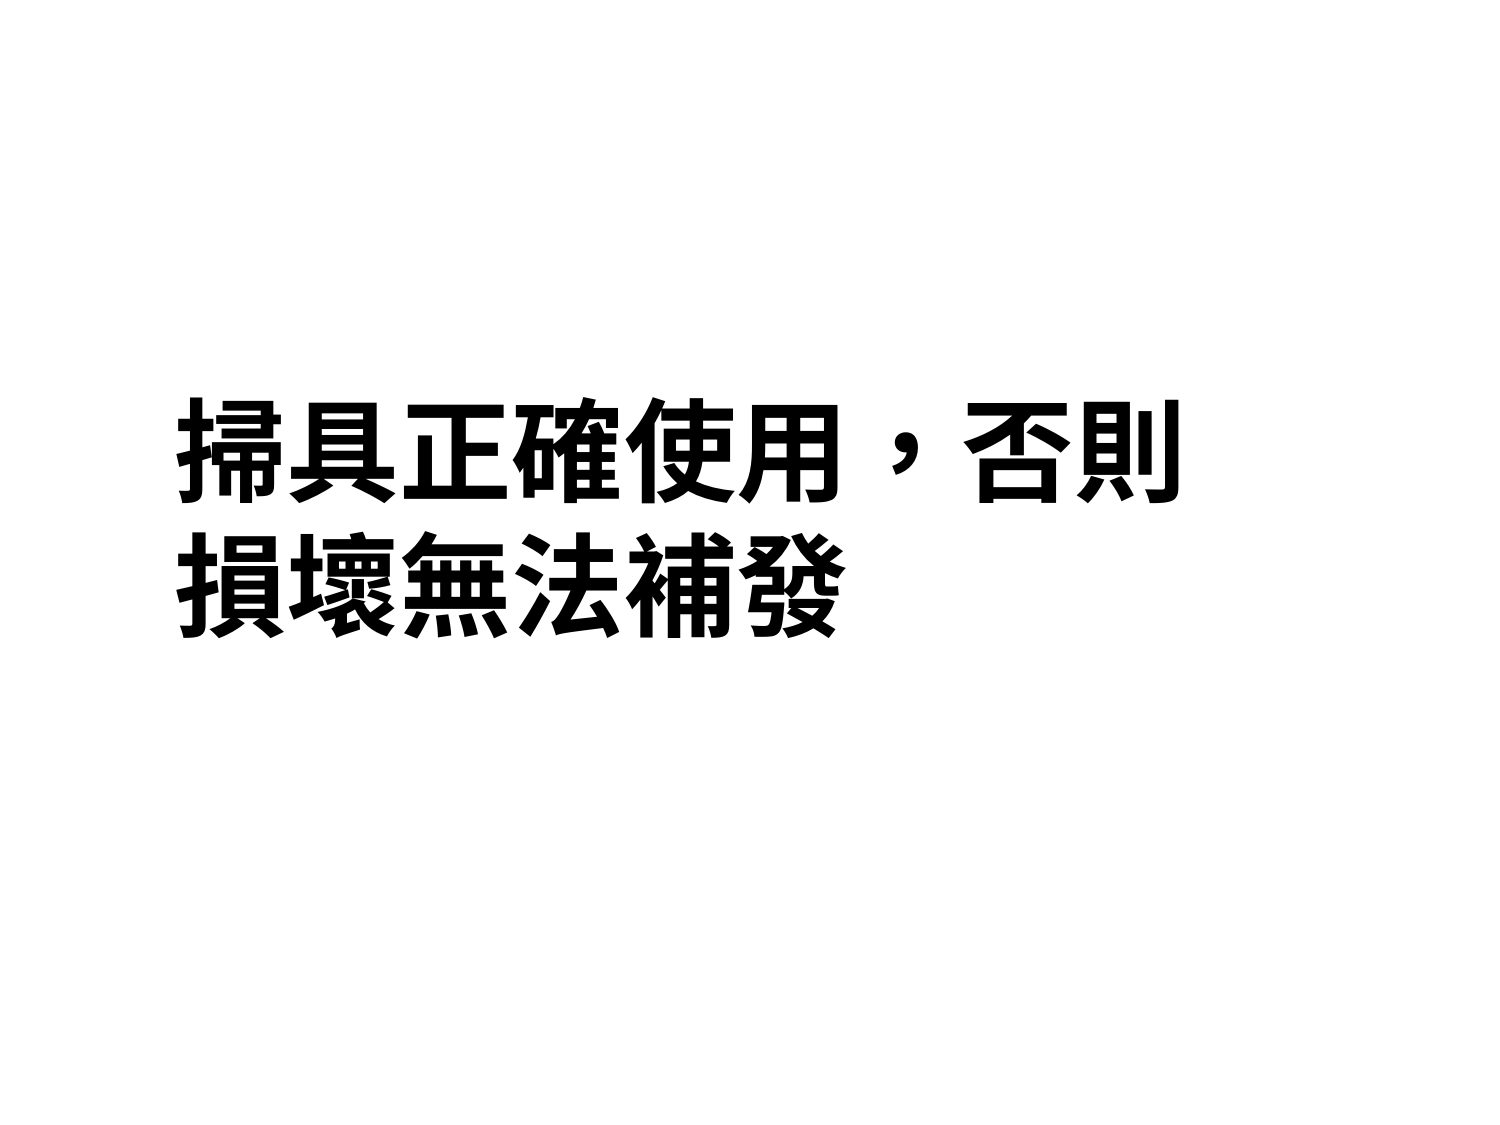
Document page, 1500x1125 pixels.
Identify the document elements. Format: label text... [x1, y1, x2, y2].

text_box 掃具正確使用，否則損壞無法補發 [159, 373, 1294, 659]
